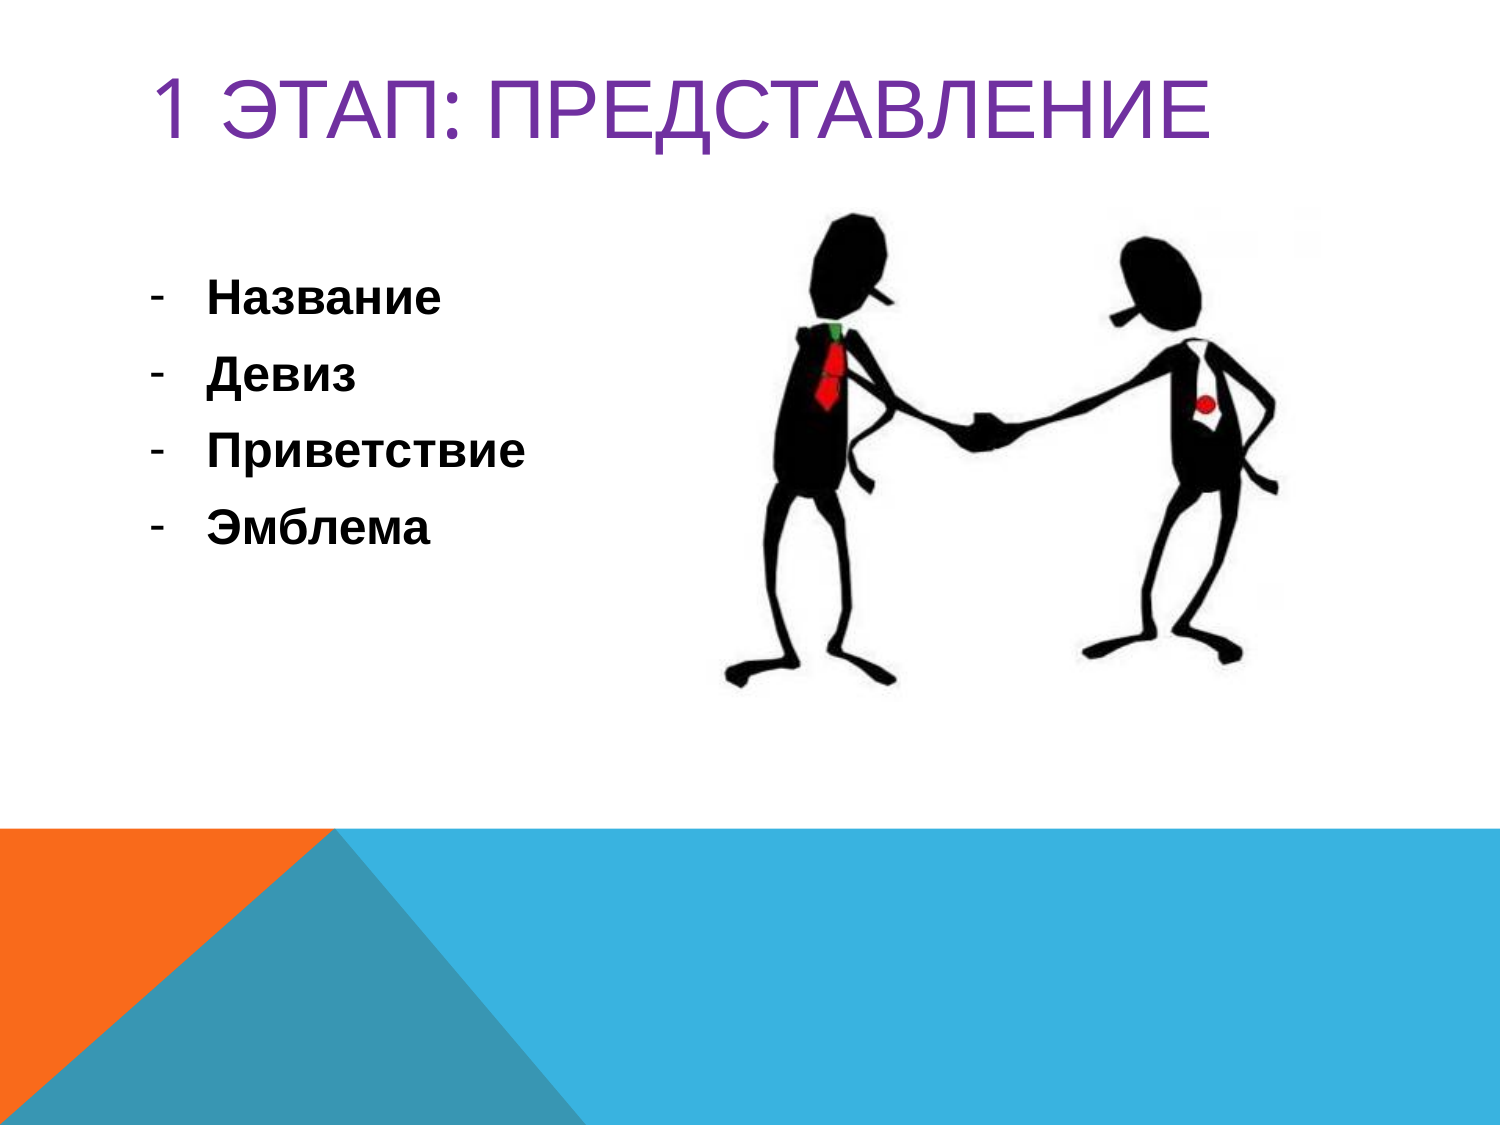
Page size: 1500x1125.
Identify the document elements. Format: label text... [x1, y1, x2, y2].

title 1 этап: ПРЕДСТАВЛЕНИЕ [134, 59, 1369, 150]
list Название Девиз Приветствие Эмблема [134, 180, 1369, 768]
picture [682, 207, 1367, 702]
